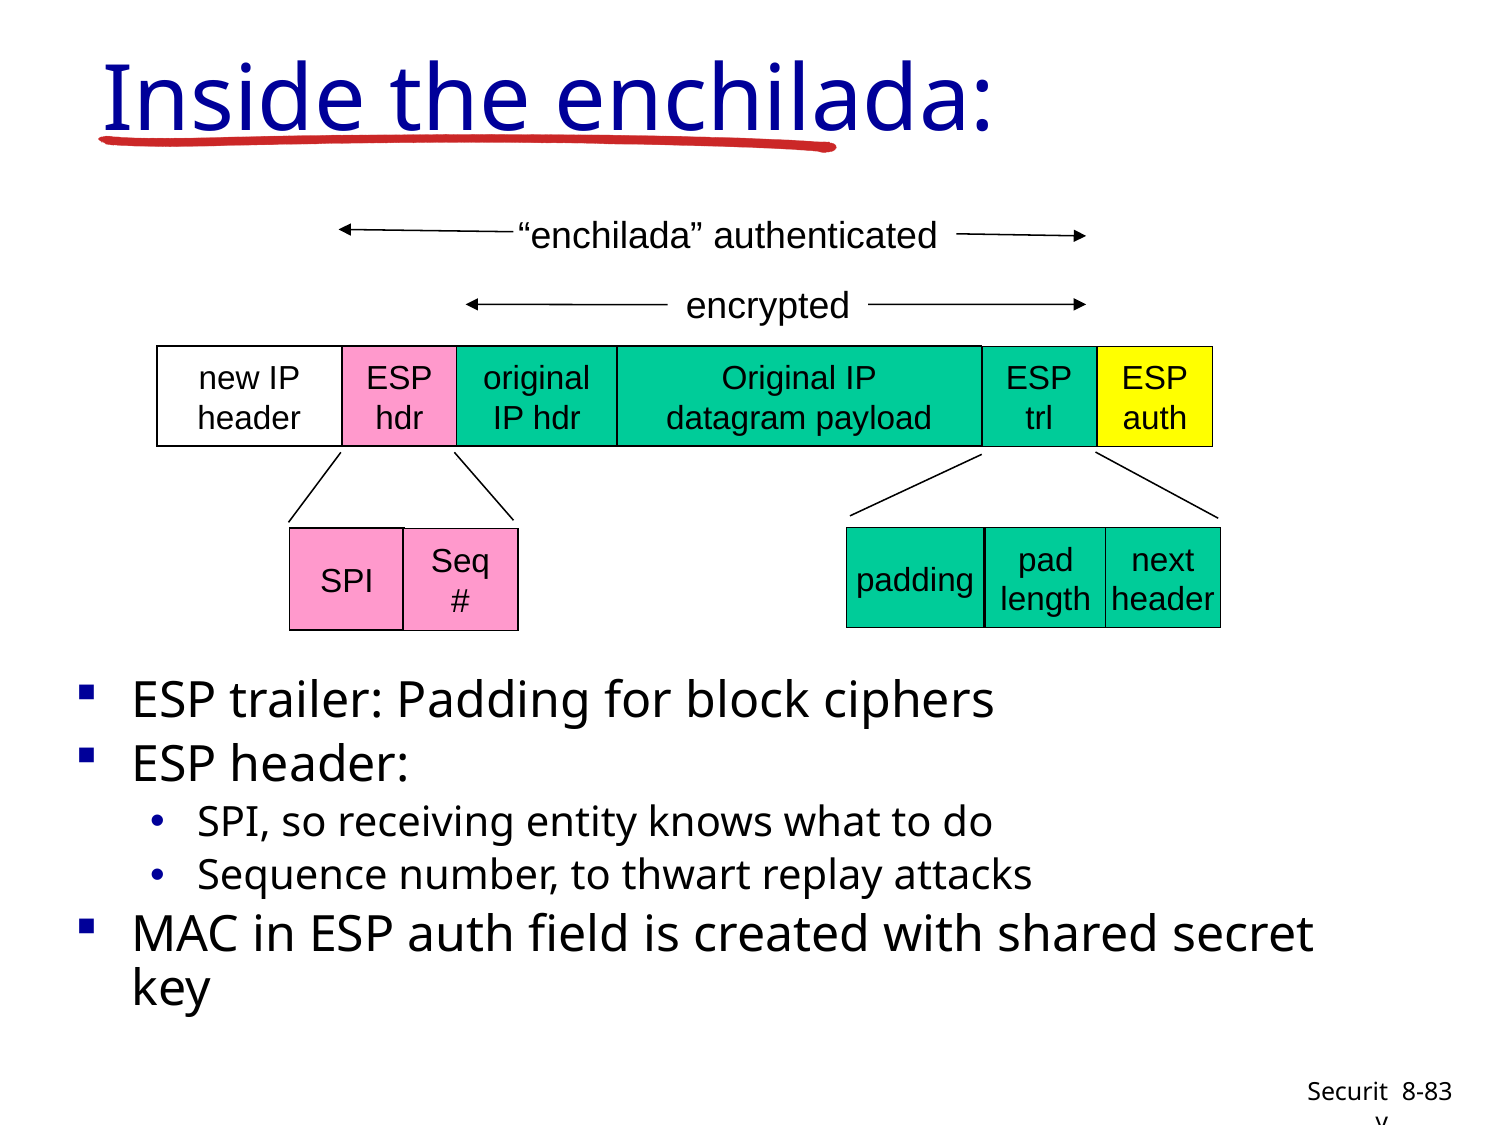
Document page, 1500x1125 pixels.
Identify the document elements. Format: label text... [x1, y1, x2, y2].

title Inside the enchilada: [87, 0, 1363, 188]
list ESP trailer: Padding for block ciphers ESP header: SPI, so receiving entity knows what to do Sequence number, to thwart replay attacks MAC in ESP auth field is created with shared secret key [60, 666, 1336, 1055]
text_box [156, 203, 1221, 631]
footer Security [1284, 1067, 1403, 1110]
picture [95, 129, 846, 159]
text_box 8-83 [1387, 1068, 1500, 1113]
